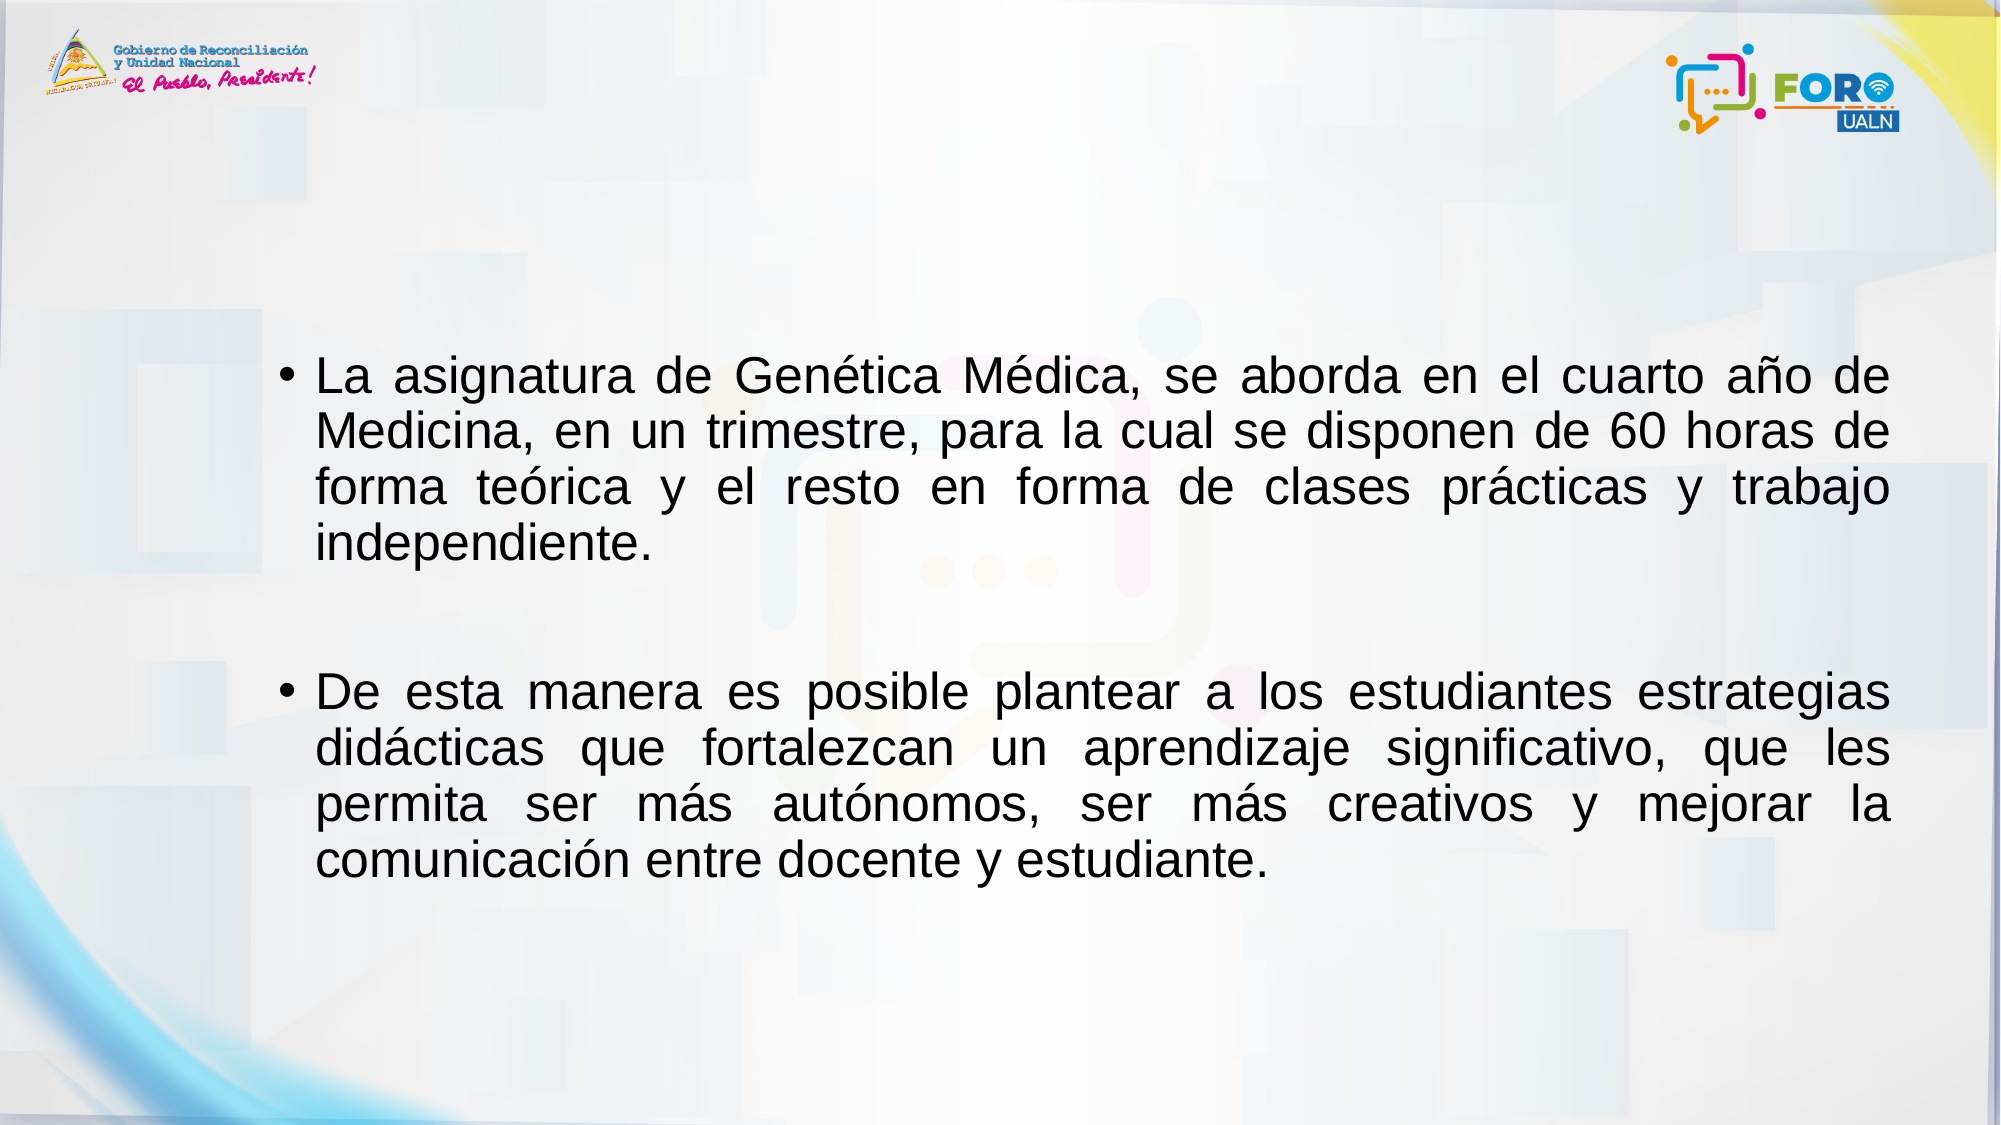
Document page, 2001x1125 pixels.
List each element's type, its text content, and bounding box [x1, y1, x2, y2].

list La asignatura de Genética Médica, se aborda en el cuarto año de Medicina, en un trimestre, para la cual se disponen de 60 horas de forma teórica y el resto en forma de clases prácticas y trabajo independiente. De esta manera es posible plantear a los estudiantes estrategias didácticas que fortalezcan un aprendizaje significativo, que les permita ser más autónomos, ser más creativos y mejorar la comunicación entre docente y estudiante. [263, 340, 1909, 899]
picture [0, 0, 2001, 1125]
